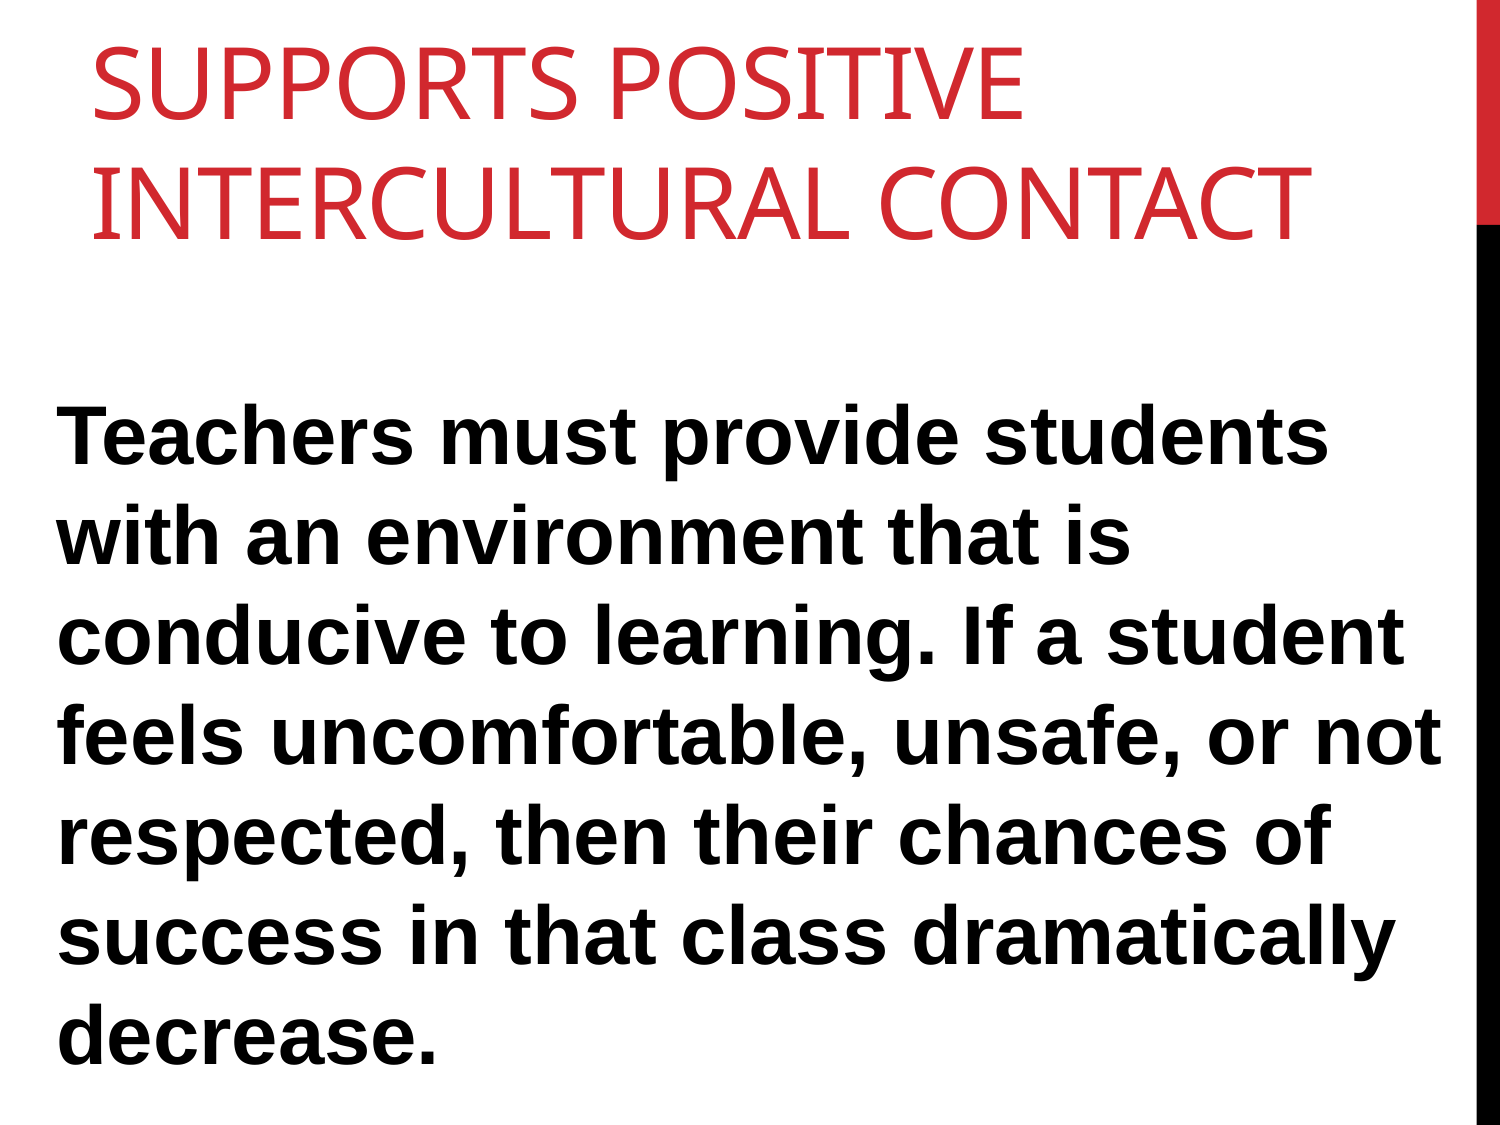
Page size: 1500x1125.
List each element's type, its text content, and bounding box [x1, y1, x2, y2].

title Creating a learning environment that supports positive intercultural contact [75, 79, 1425, 268]
list Teachers must provide students with an environment that is conducive to learning. If a student feels uncomfortable, unsafe, or not respected, then their chances of success in that class dramatically decrease. [41, 373, 1471, 1094]
